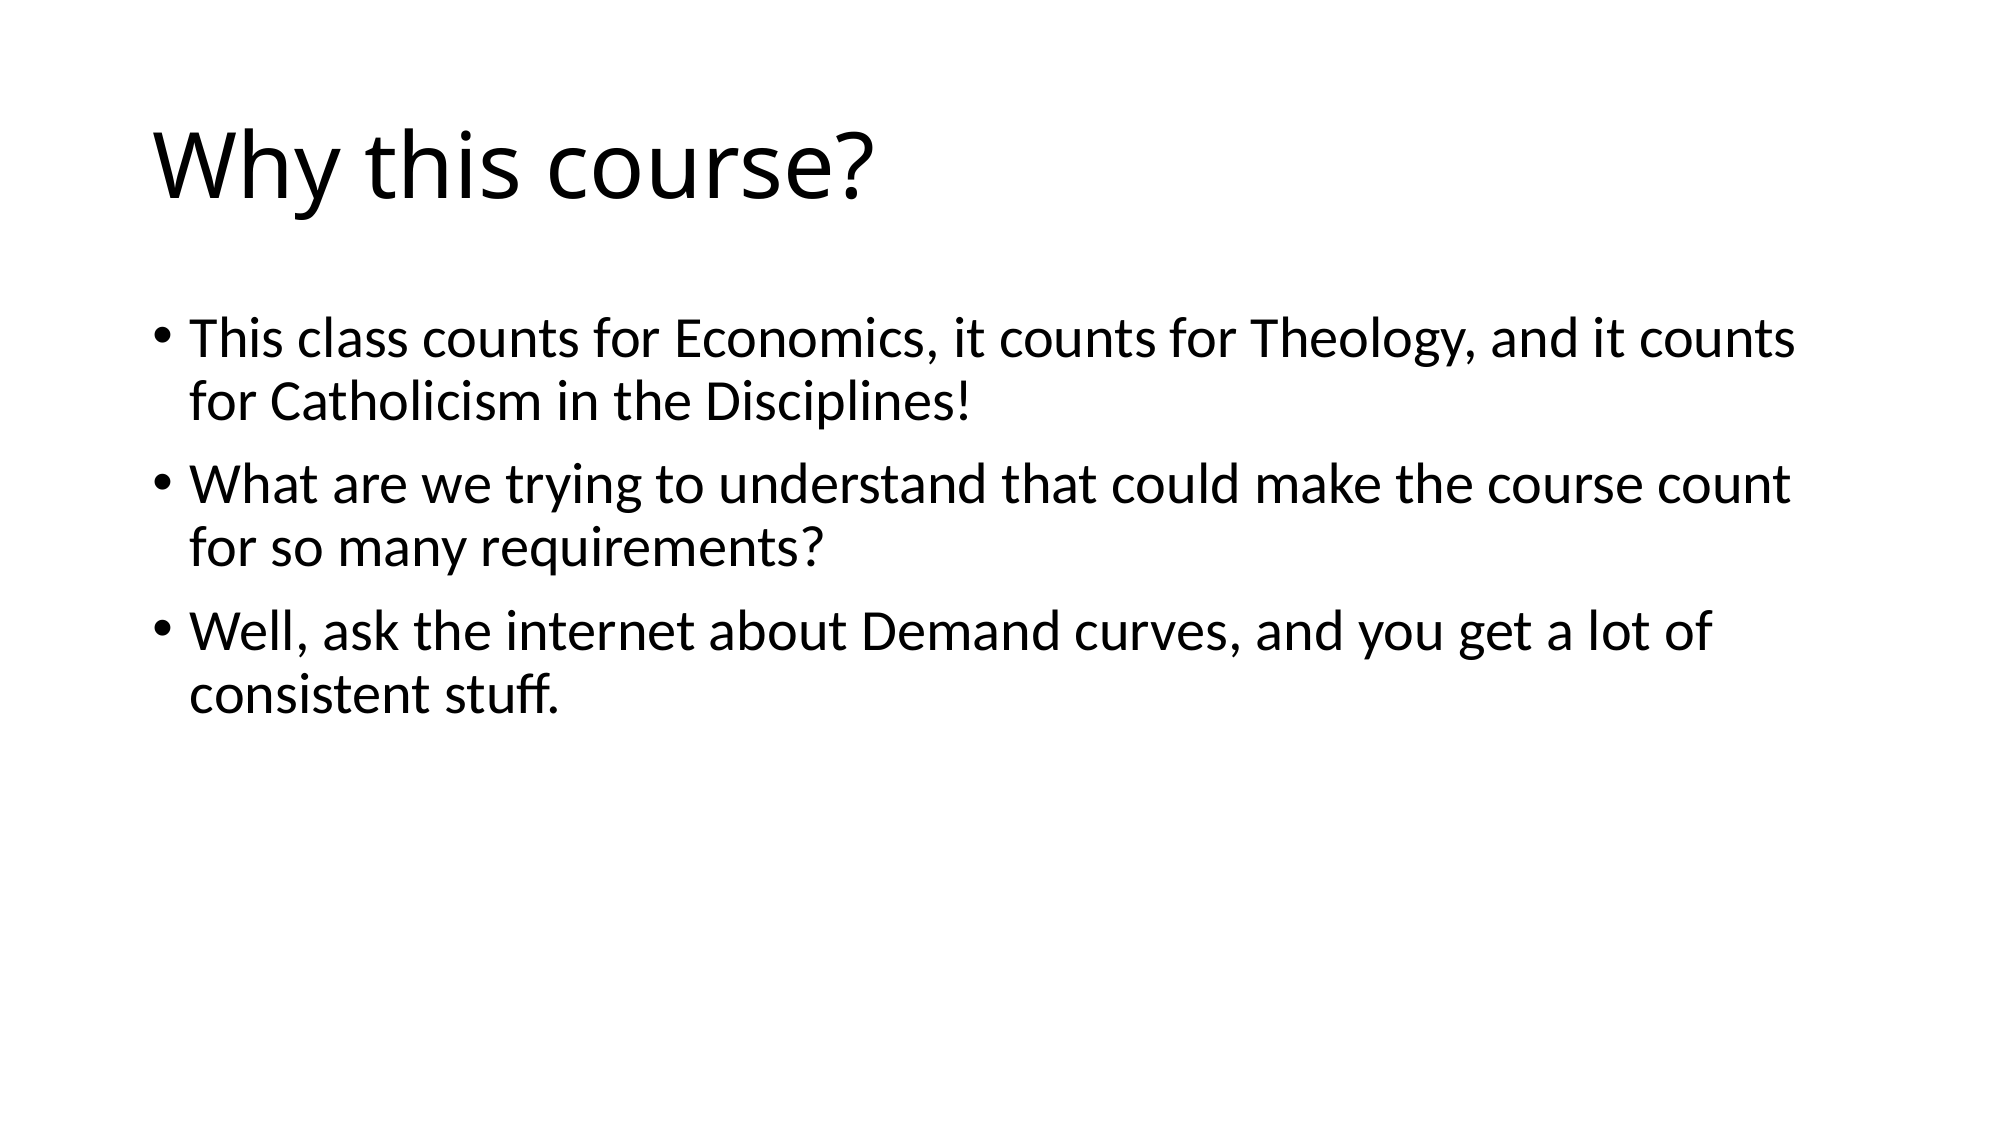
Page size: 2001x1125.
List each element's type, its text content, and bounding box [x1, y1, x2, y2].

list This class counts for Economics, it counts for Theology, and it counts for Catholicism in the Disciplines! What are we trying to understand that could make the course count for so many requirements? Well, ask the internet about Demand curves, and you get a lot of consistent stuff. [137, 299, 1863, 1014]
title Why this course? [137, 59, 1863, 278]
